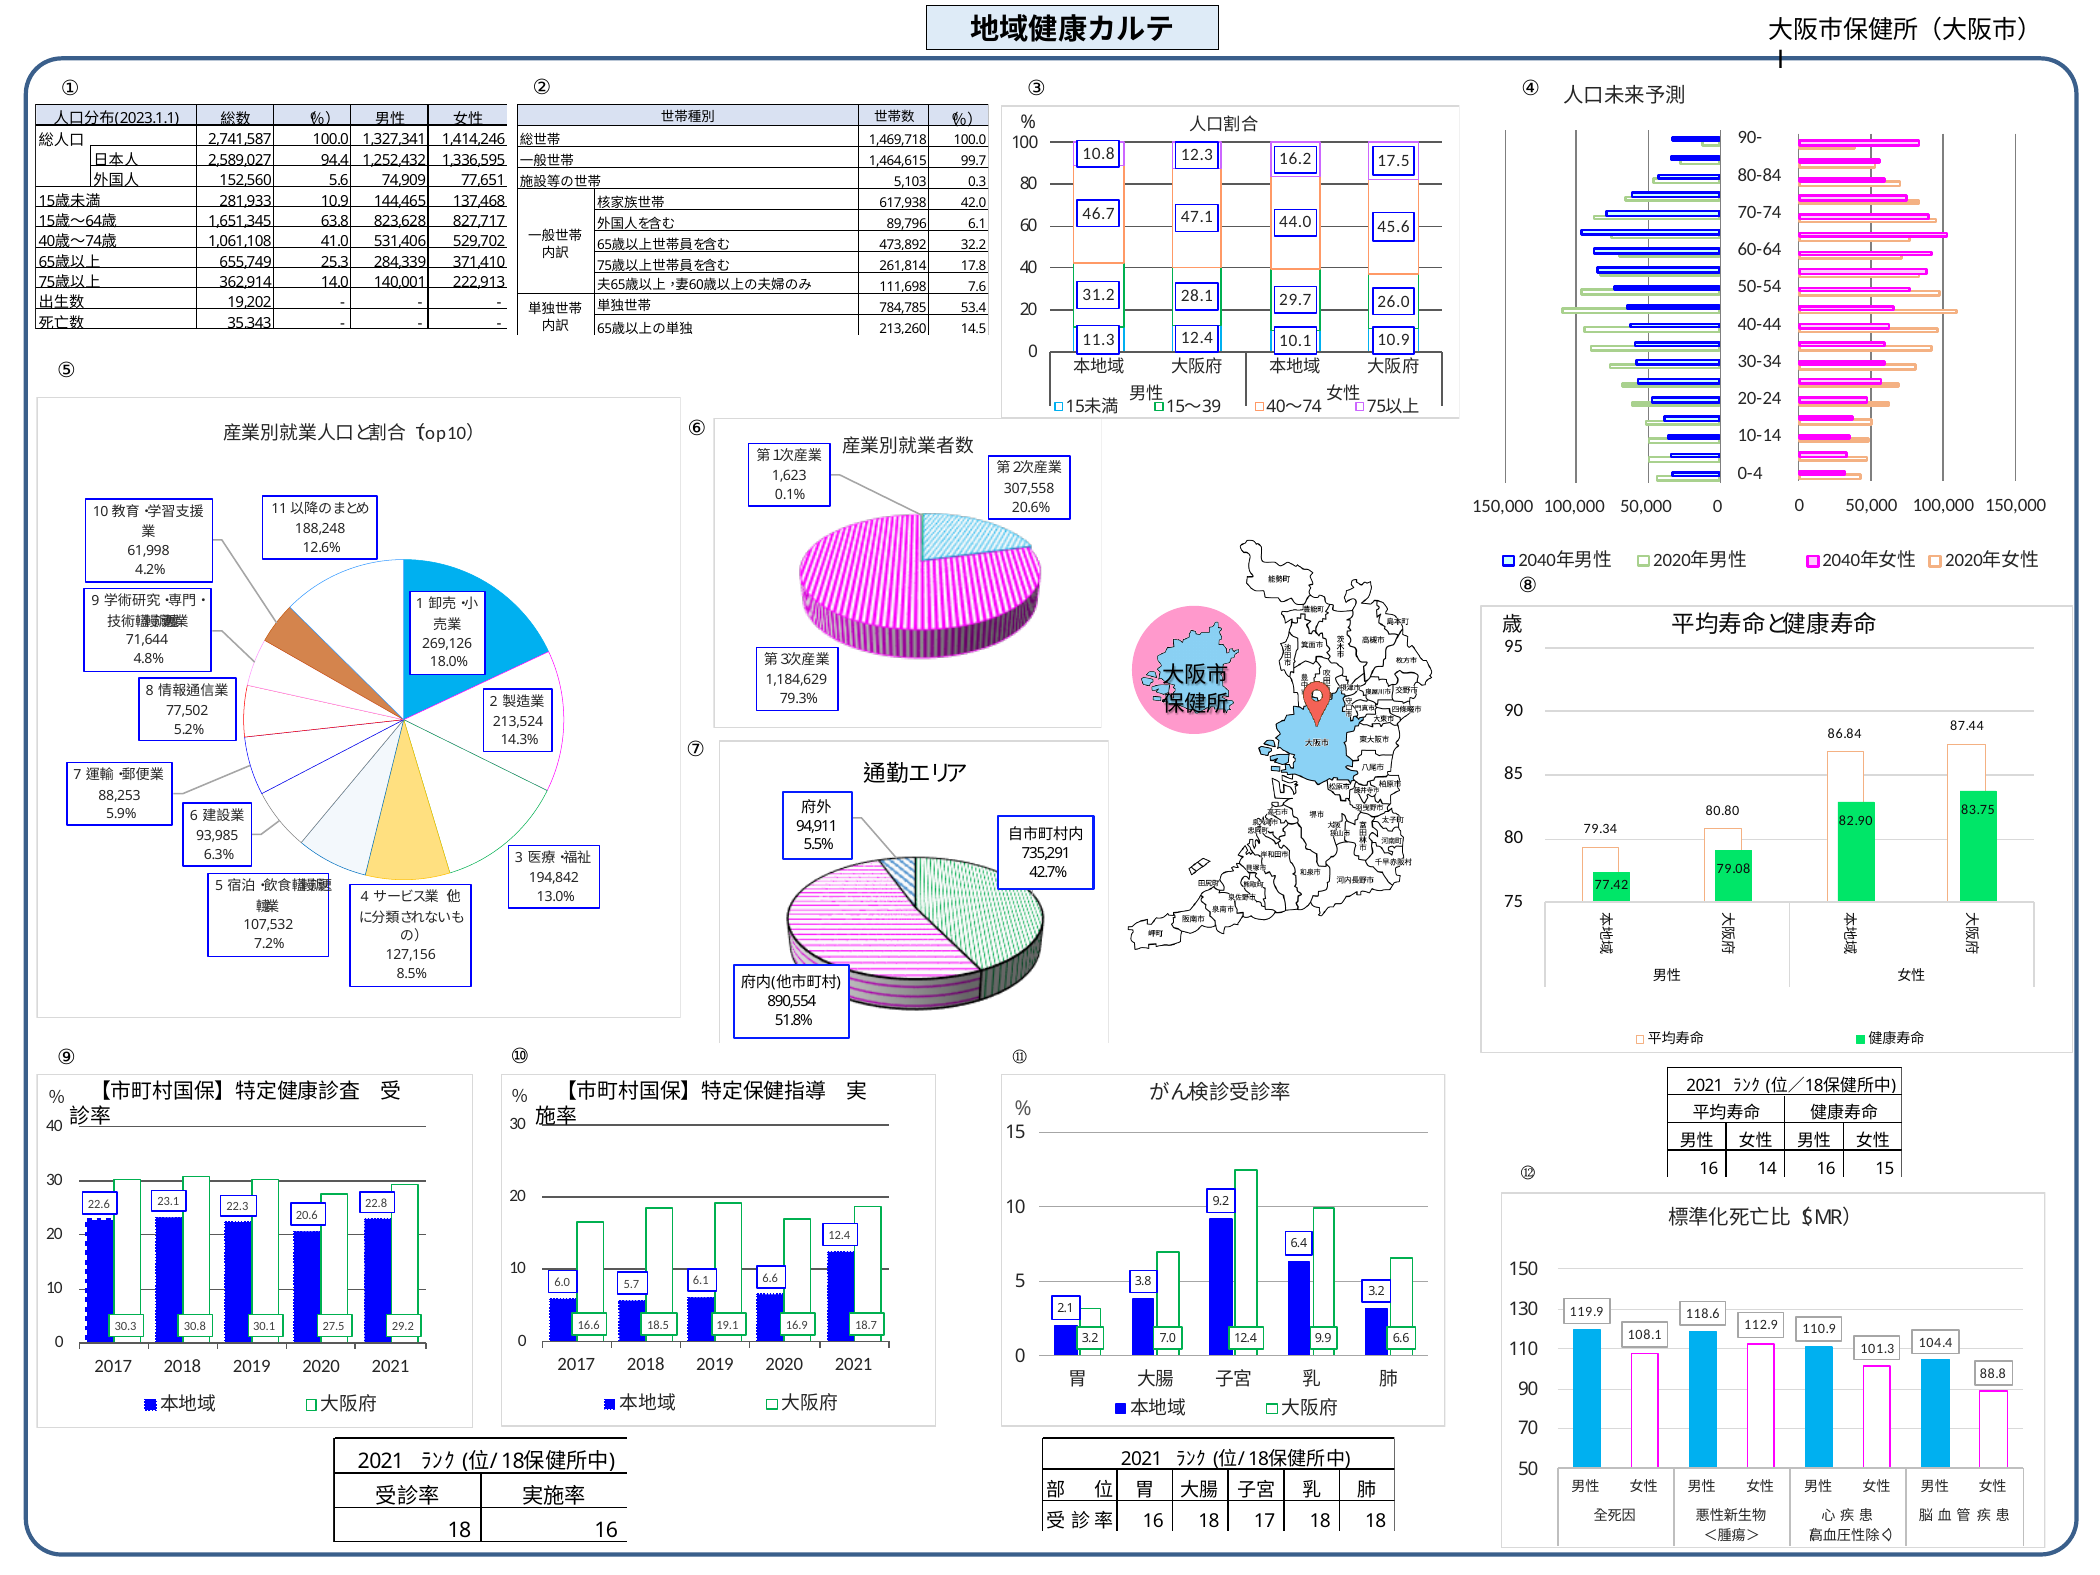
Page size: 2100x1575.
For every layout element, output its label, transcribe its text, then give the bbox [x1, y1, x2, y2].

text_box ⑤ [42, 349, 96, 389]
picture [333, 1437, 629, 1543]
picture [1479, 604, 2073, 1053]
text_box ③ [1012, 67, 1066, 104]
text_box ⑪ [997, 1043, 1051, 1075]
picture [35, 1072, 473, 1428]
picture [499, 1072, 936, 1426]
text_box ⑥ [681, 407, 726, 447]
text_box ⑦ [681, 727, 725, 768]
text_box [25, 58, 2077, 1555]
text_box ⑨ [42, 1036, 96, 1072]
text_box 大阪市保健所（大阪市） Ⅰ [1753, 6, 2100, 81]
picture [1666, 1066, 1903, 1179]
text_box ⑧ [1503, 579, 1557, 604]
text_box ② [517, 66, 571, 104]
picture [35, 395, 681, 1018]
text_box 地域健康カルテ [926, 5, 1219, 50]
text_box ⑩ [495, 1035, 549, 1076]
picture [516, 104, 990, 336]
picture [35, 104, 508, 330]
picture [1499, 1191, 2046, 1548]
picture [1041, 1437, 1396, 1533]
text_box ① [46, 66, 100, 104]
picture [999, 1072, 1446, 1426]
picture [712, 51, 2060, 1002]
picture [717, 738, 1109, 1043]
text_box ⑫ [1505, 1151, 1559, 1191]
